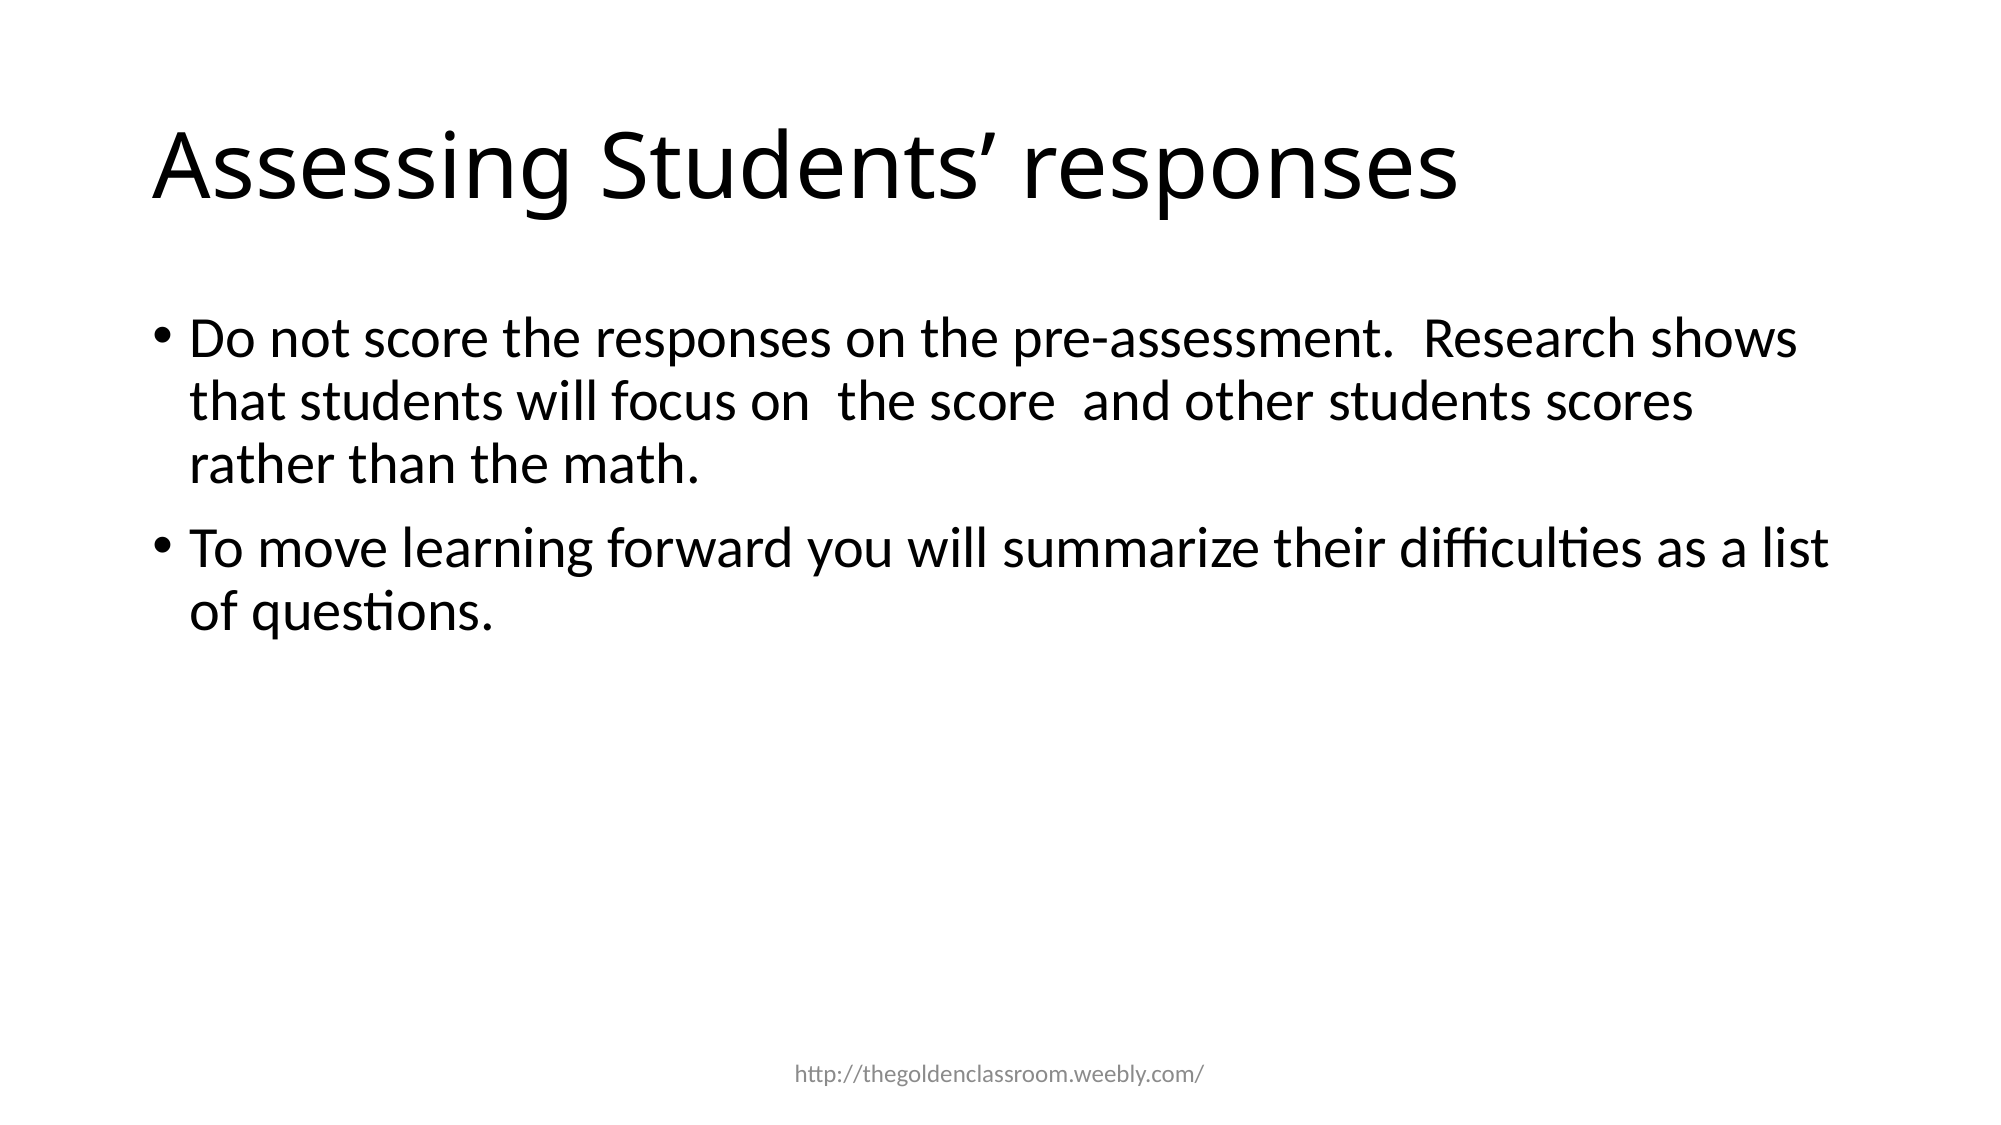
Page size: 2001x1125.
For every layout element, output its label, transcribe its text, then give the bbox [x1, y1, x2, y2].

footer http://thegoldenclassroom.weebly.com/ [662, 1042, 1338, 1103]
title Assessing Students’ responses [137, 59, 1863, 278]
list Do not score the responses on the pre-assessment. Research shows that students will focus on the score and other students scores rather than the math. To move learning forward you will summarize their difficulties as a list of questions. [137, 299, 1863, 1014]
